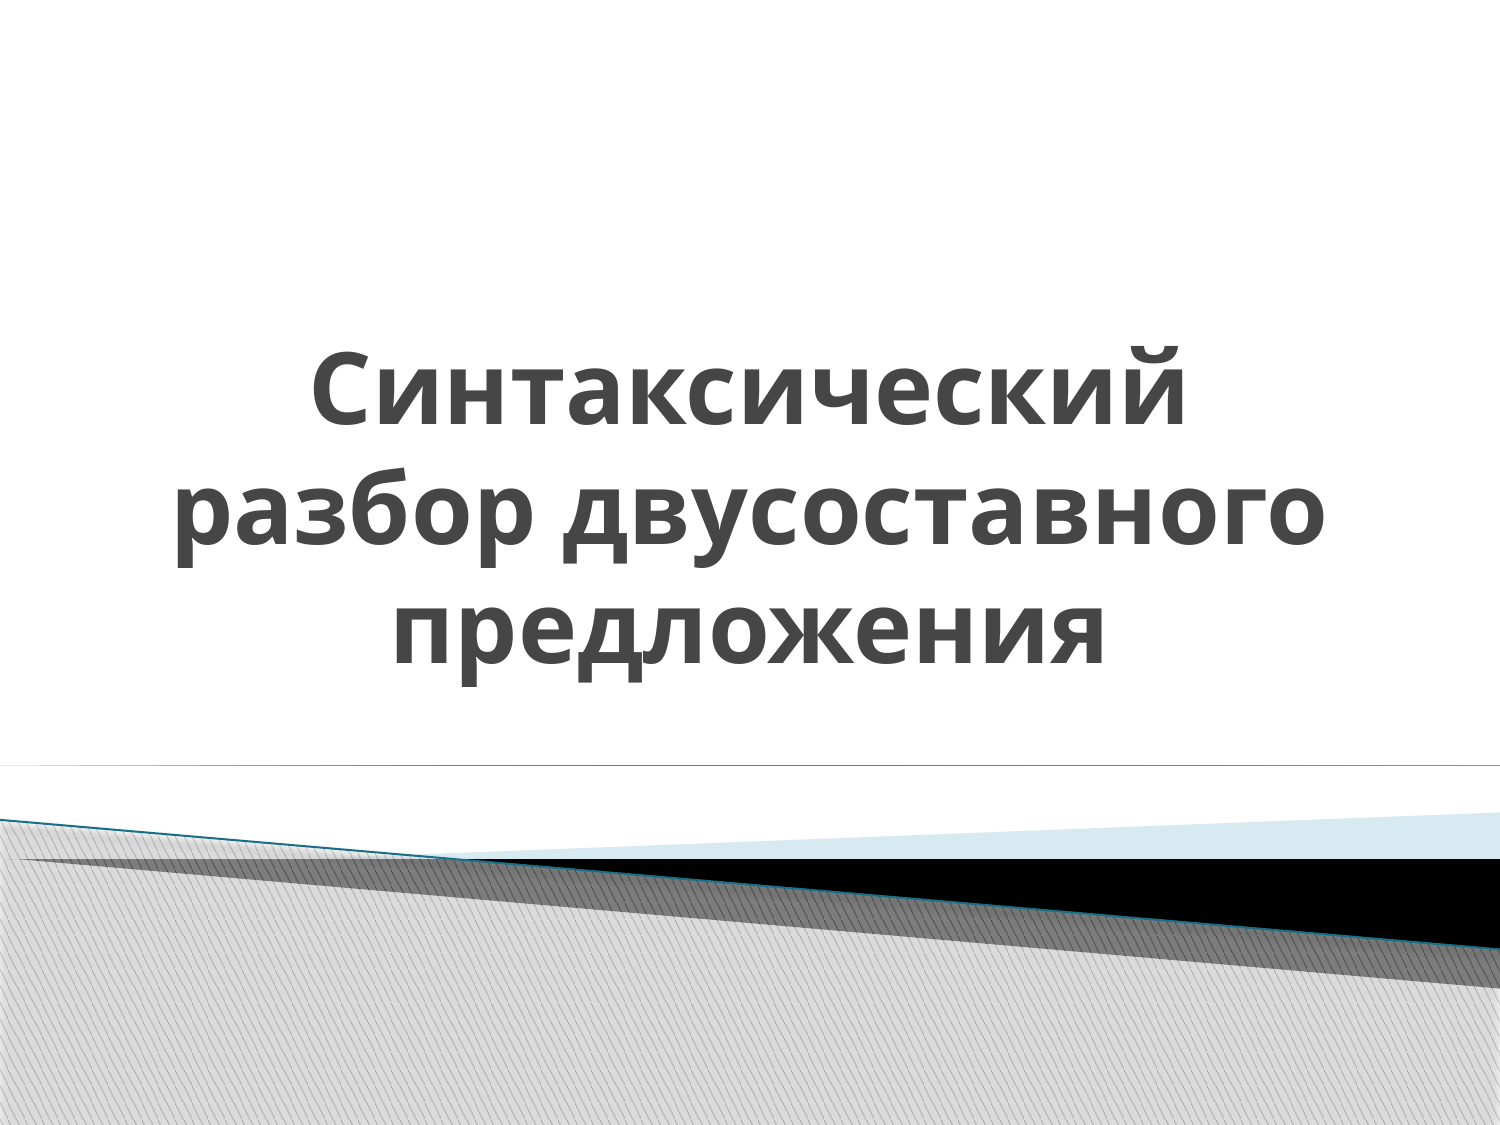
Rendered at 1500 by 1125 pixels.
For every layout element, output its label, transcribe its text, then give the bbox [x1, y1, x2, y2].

picture [5, 859, 1500, 989]
title Синтаксический разбор двусоставного предложения [112, 117, 1388, 692]
